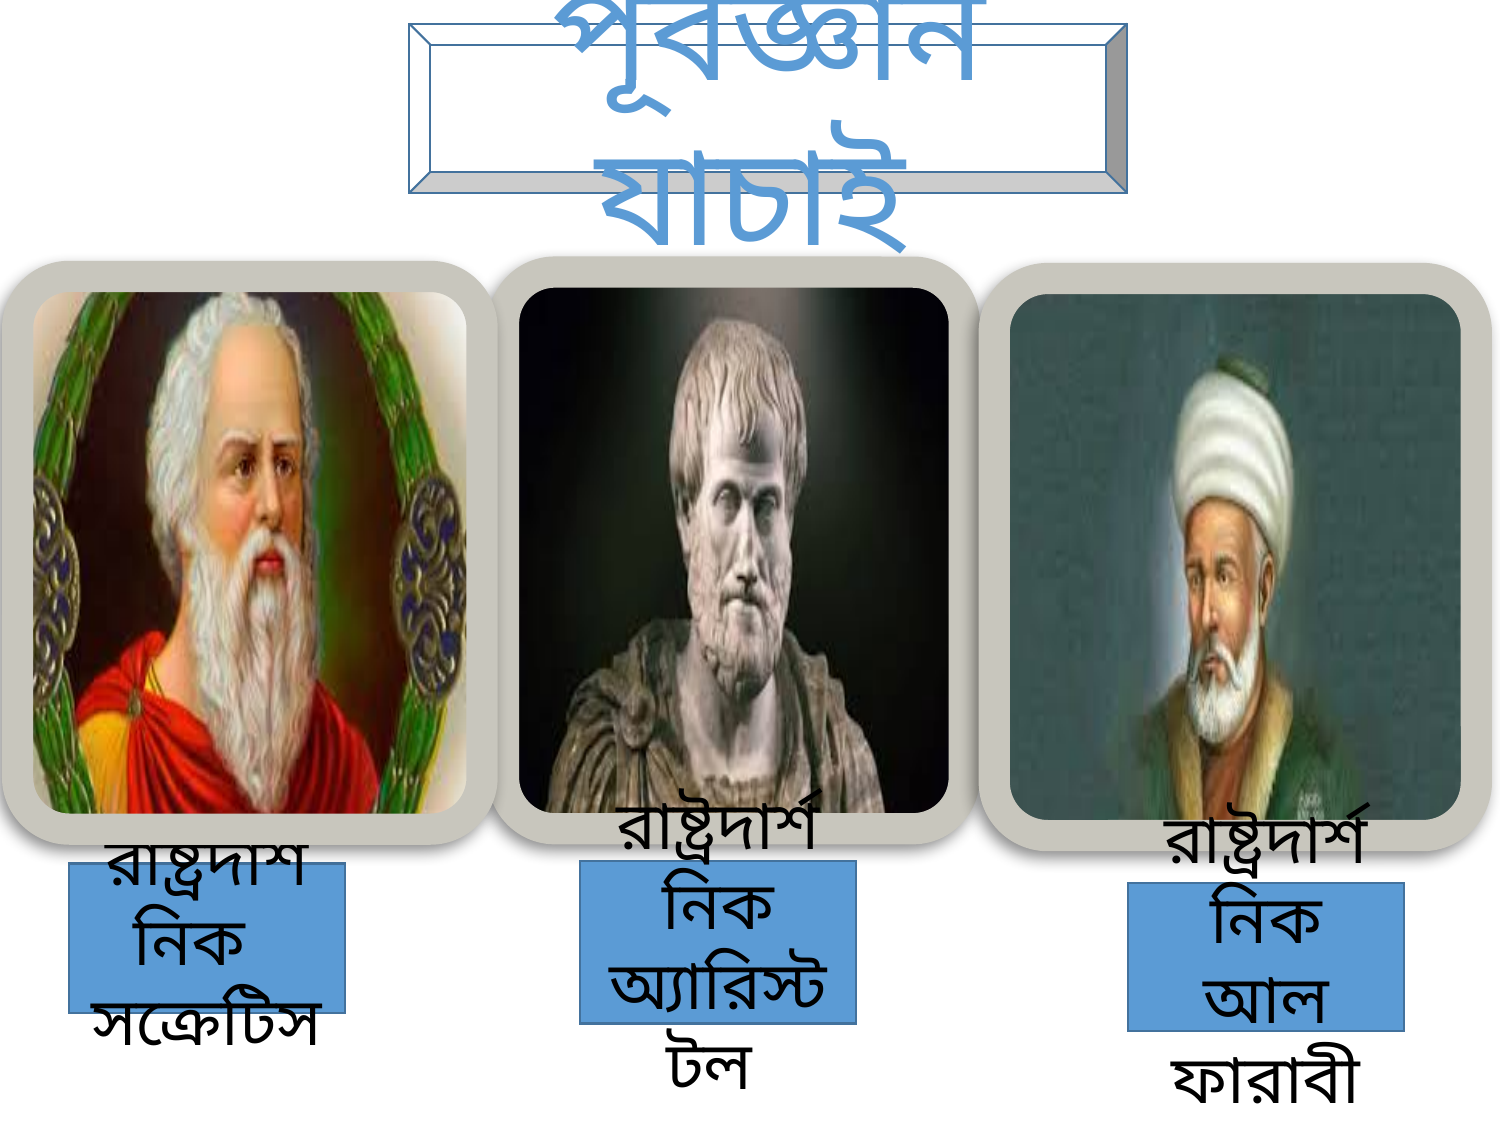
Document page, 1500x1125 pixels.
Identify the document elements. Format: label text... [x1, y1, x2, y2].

text_box পূর্বজ্ঞান যাচাই [408, 22, 1128, 194]
text_box রাষ্ট্রদার্শনিক আল ফারাবী [1127, 882, 1405, 1032]
picture [503, 272, 965, 829]
picture [994, 278, 1477, 836]
text_box রাষ্ট্রদার্শনিক সক্রেটিস [68, 863, 346, 1014]
picture [17, 276, 483, 830]
text_box রাষ্ট্রদার্শনিক অ্যারিস্টটল [579, 860, 857, 1025]
